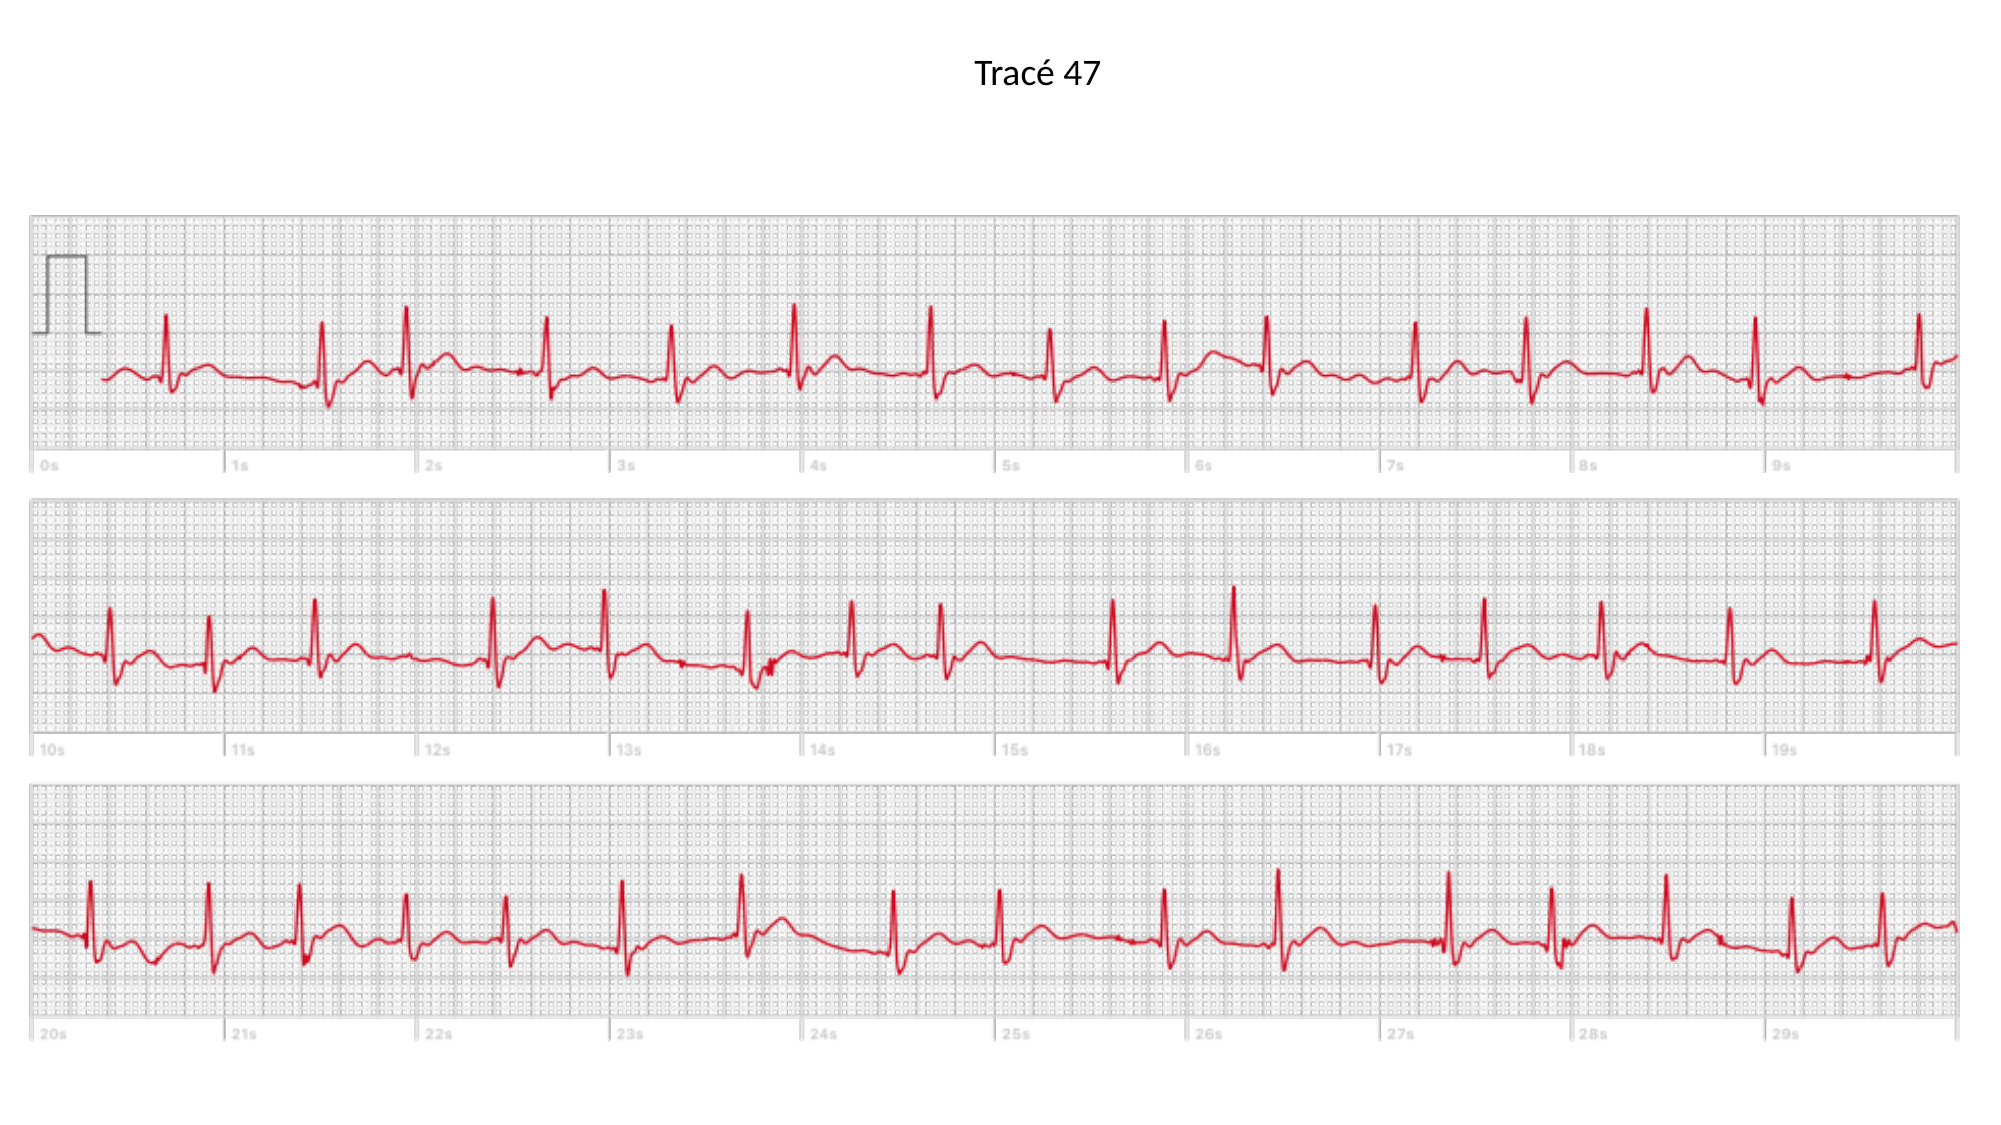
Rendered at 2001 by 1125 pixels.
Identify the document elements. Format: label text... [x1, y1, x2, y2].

picture [0, 206, 2000, 1071]
text_box Tracé 47 [959, 40, 1117, 101]
